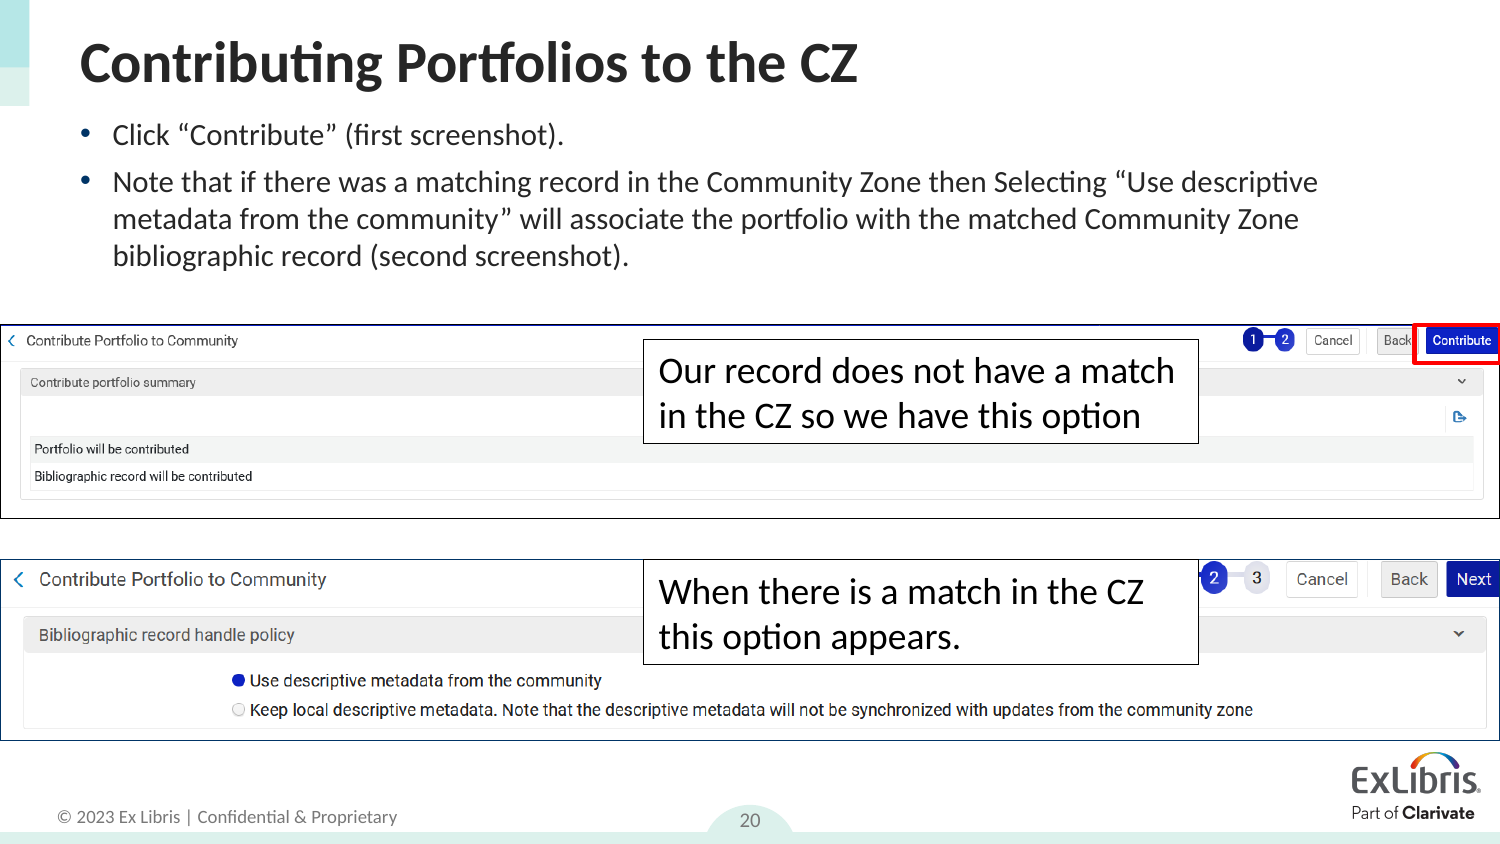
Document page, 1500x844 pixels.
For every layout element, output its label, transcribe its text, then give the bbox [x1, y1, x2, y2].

picture [0, 324, 1500, 520]
picture [1352, 752, 1481, 819]
picture [0, 559, 1500, 741]
slide_number 20 [705, 789, 795, 844]
list Click “Contribute” (first screenshot). Note that if there was a matching record in the Community Zone then Selecting “Use descriptive metadata from the community” will associate the portfolio with the matched Community Zone bibliographic record (second screenshot). [64, 107, 1436, 281]
title Contributing Portfolios to the CZ [64, 11, 1447, 107]
